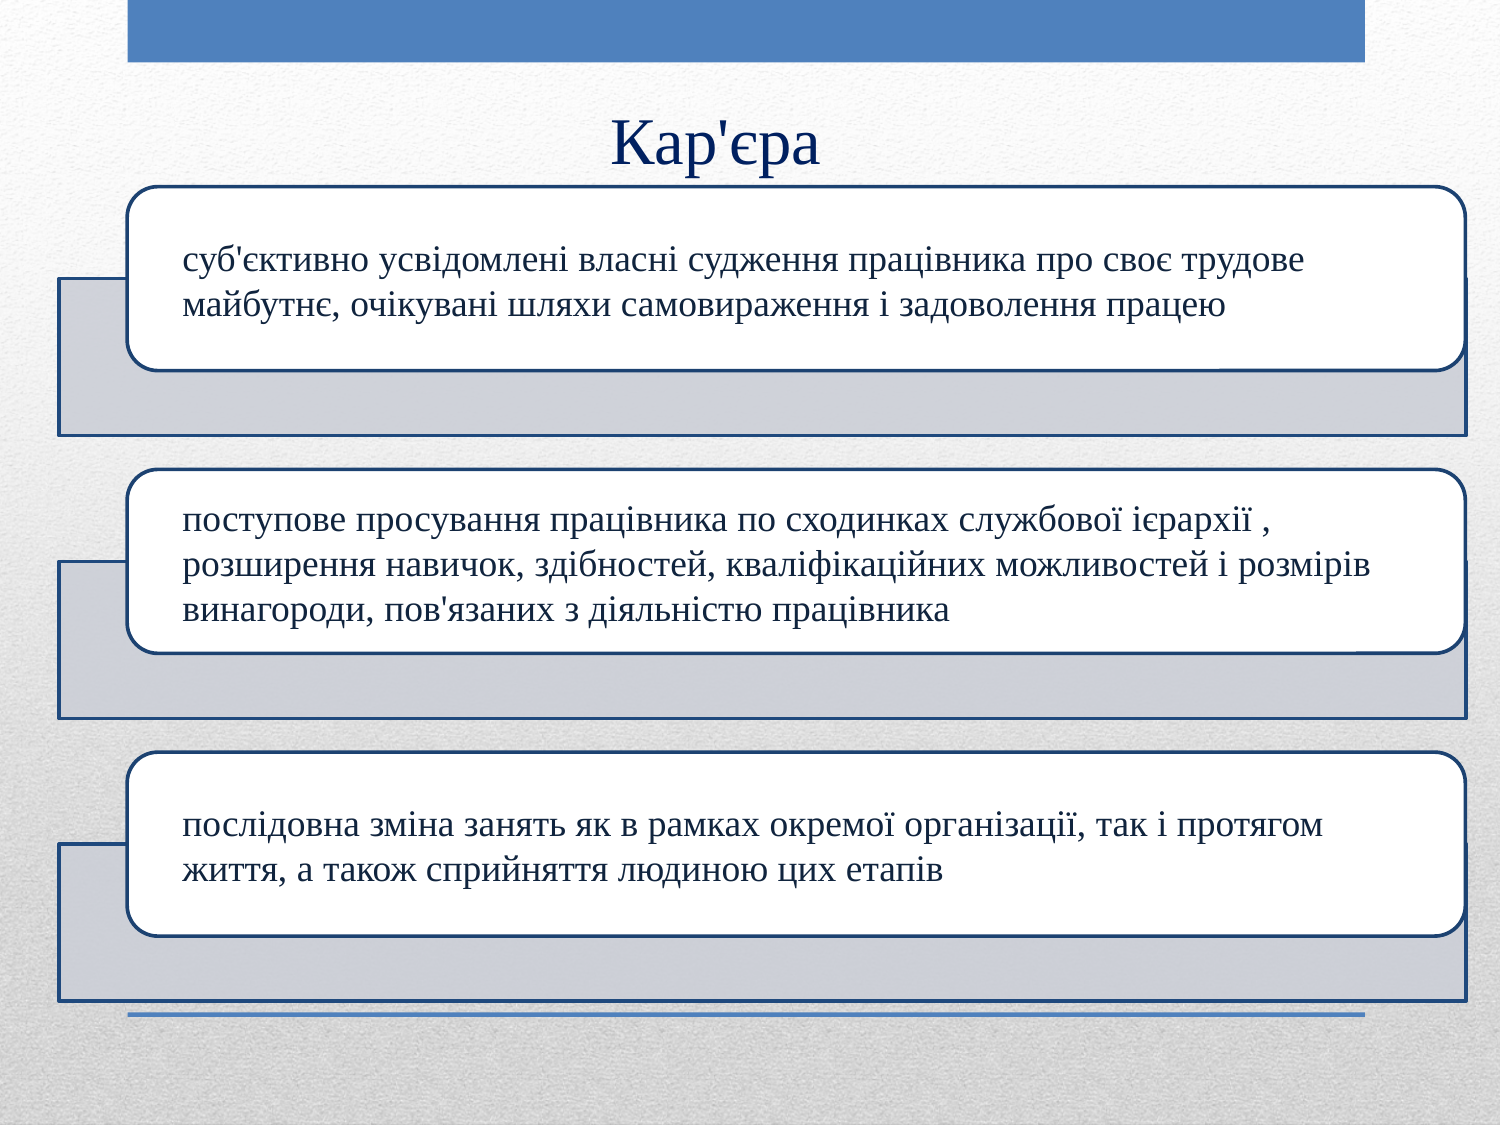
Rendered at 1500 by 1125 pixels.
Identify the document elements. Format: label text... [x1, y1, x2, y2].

text_box Кар'єра [595, 90, 837, 184]
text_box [58, 185, 1467, 1003]
